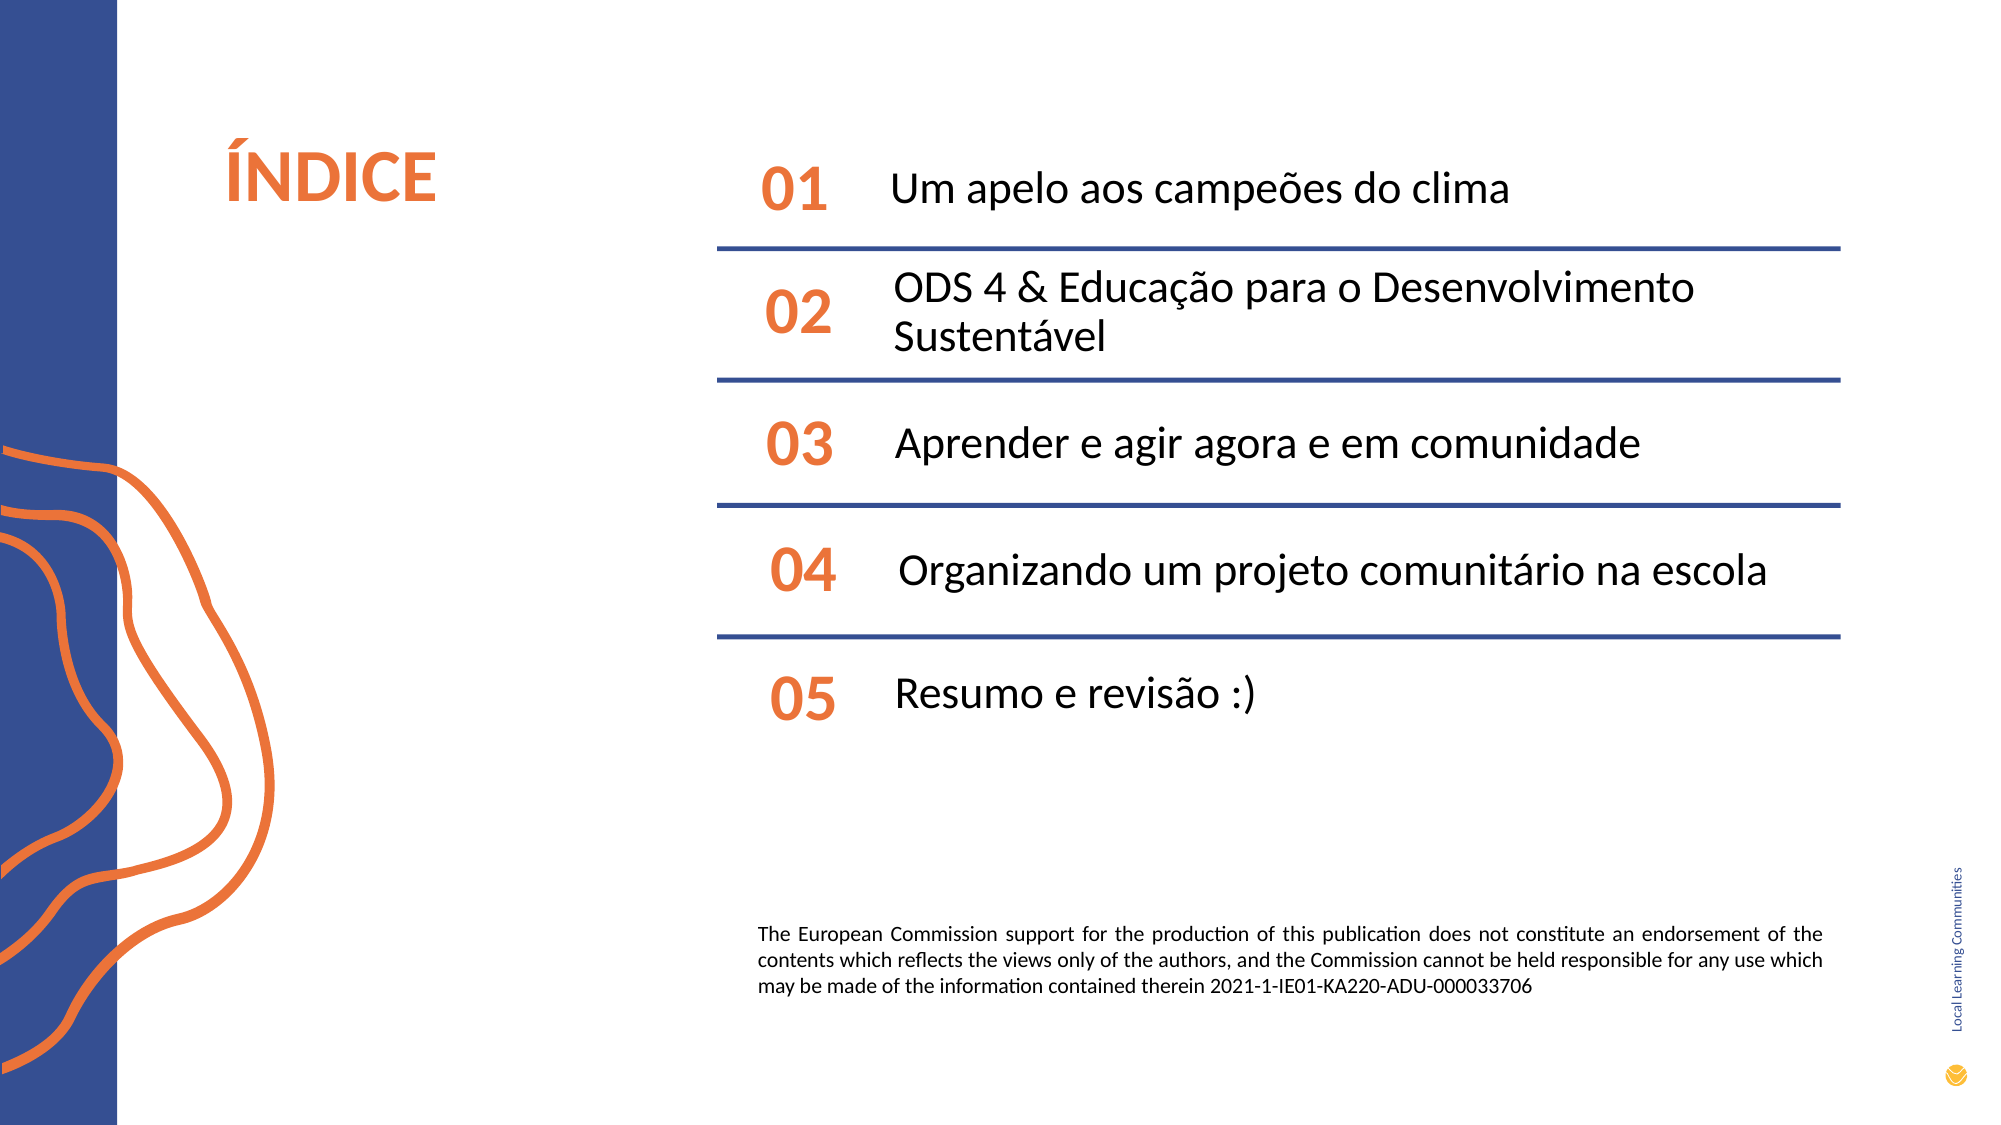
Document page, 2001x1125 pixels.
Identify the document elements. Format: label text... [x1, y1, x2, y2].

list ÍNDICE [209, 129, 625, 359]
list 02 [741, 255, 857, 369]
list 03 [742, 387, 858, 501]
text_box 05 [746, 642, 862, 756]
list ODS 4 & Educação para o Desenvolvimento Sustentável [878, 255, 1840, 369]
list Um apelo aos campeões do clima [875, 131, 1837, 246]
list Resumo e revisão :) [879, 637, 1841, 751]
list Aprender e agir agora e em comunidade [879, 387, 1841, 501]
list Organizando um projeto comunitário na escola [883, 513, 1845, 627]
list 01 [738, 131, 854, 246]
list 04 [746, 513, 862, 627]
